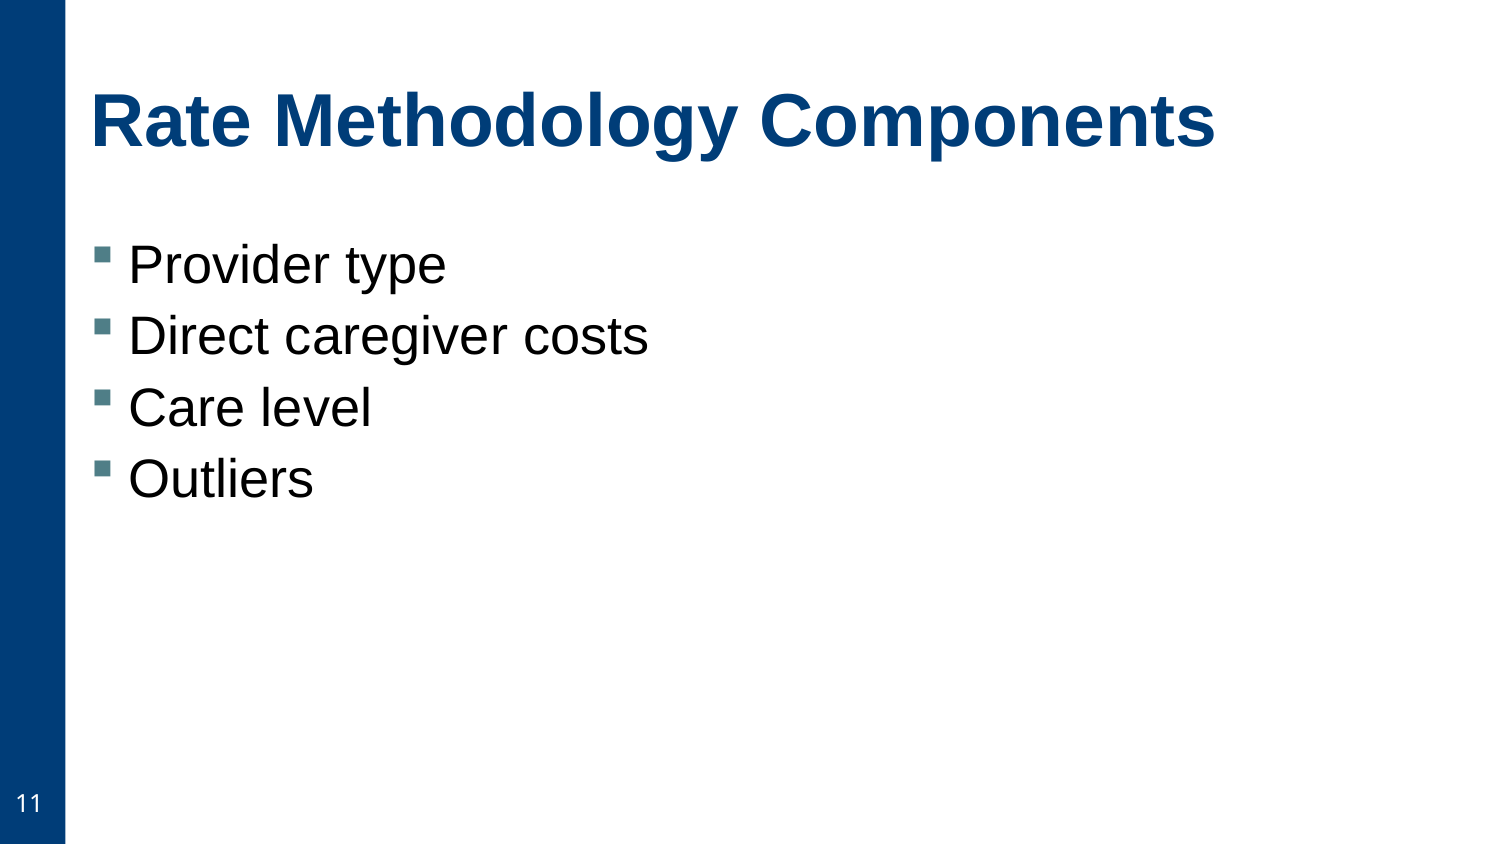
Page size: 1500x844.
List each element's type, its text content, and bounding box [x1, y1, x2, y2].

slide_number 11 [0, 782, 350, 827]
title Rate Methodology Components [75, 22, 1425, 210]
list Provider type Direct caregiver costs Care level Outliers [75, 221, 1425, 785]
